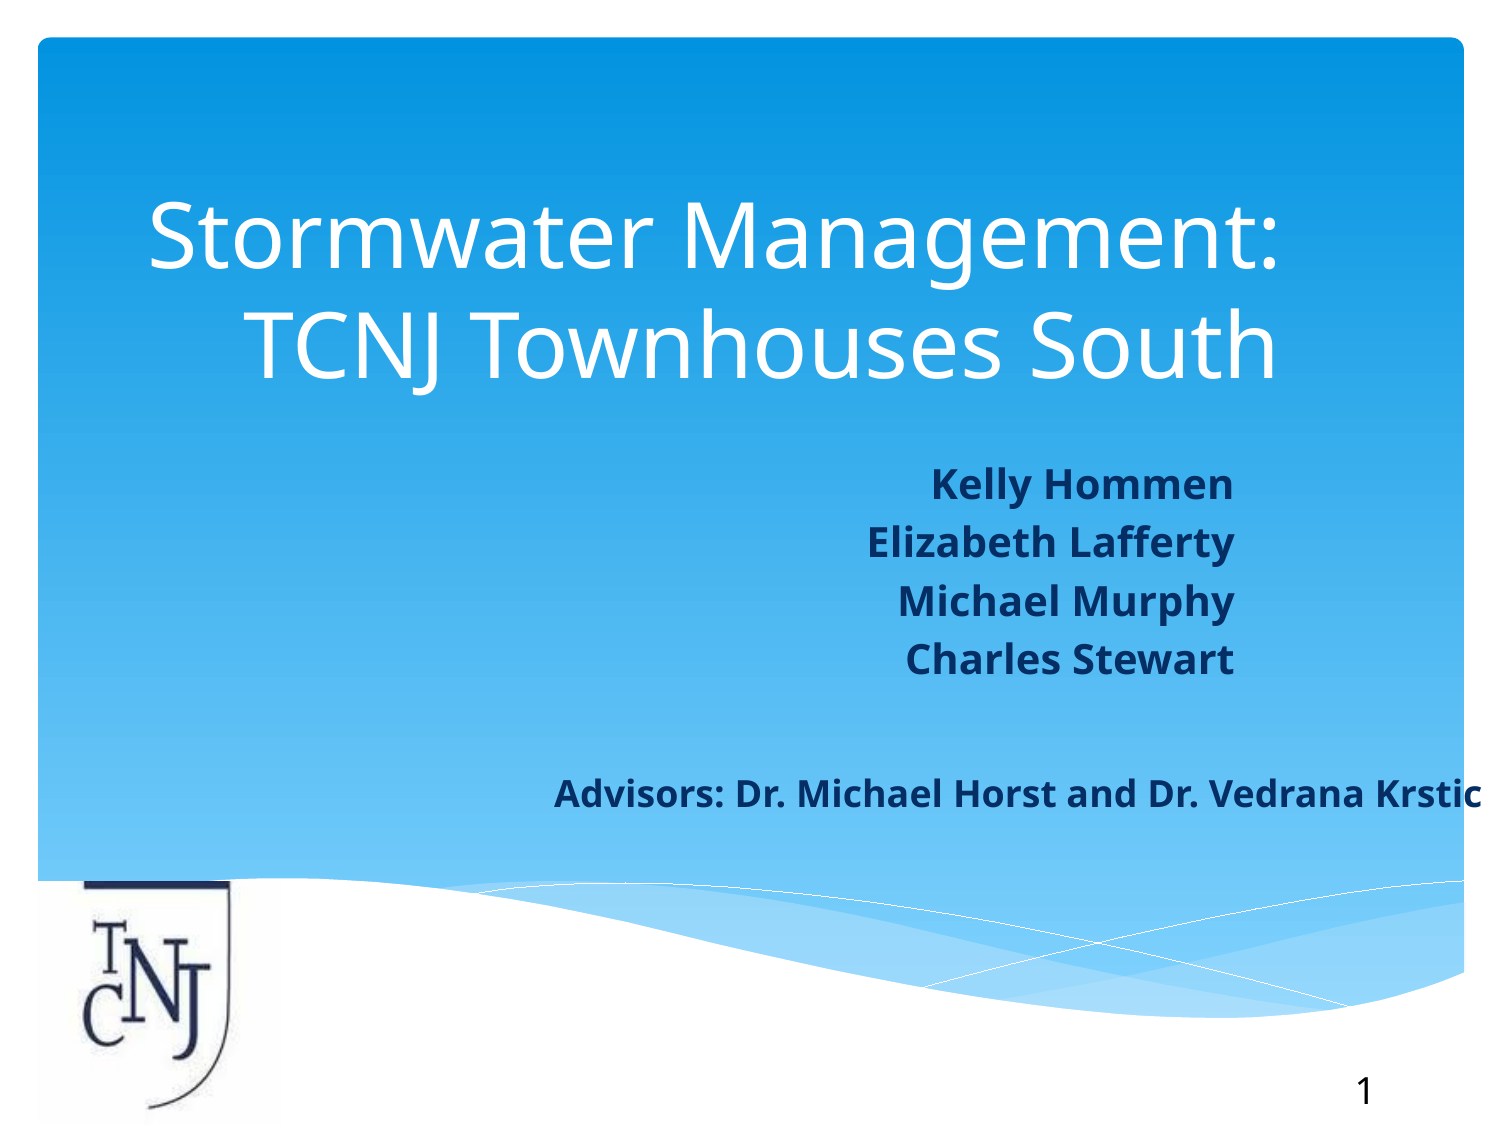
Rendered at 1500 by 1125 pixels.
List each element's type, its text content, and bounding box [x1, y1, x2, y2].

picture [37, 881, 288, 1125]
text_box Advisors: Dr. Michael Horst and Dr. Vedrana Krstic [499, 762, 1500, 823]
title Stormwater Management: TCNJ Townhouses South [125, 112, 1400, 405]
text_box 1 [1339, 1059, 1500, 1125]
subtitle Kelly Hommen Elizabeth Lafferty Michael Murphy Charles Stewart [774, 450, 1250, 738]
